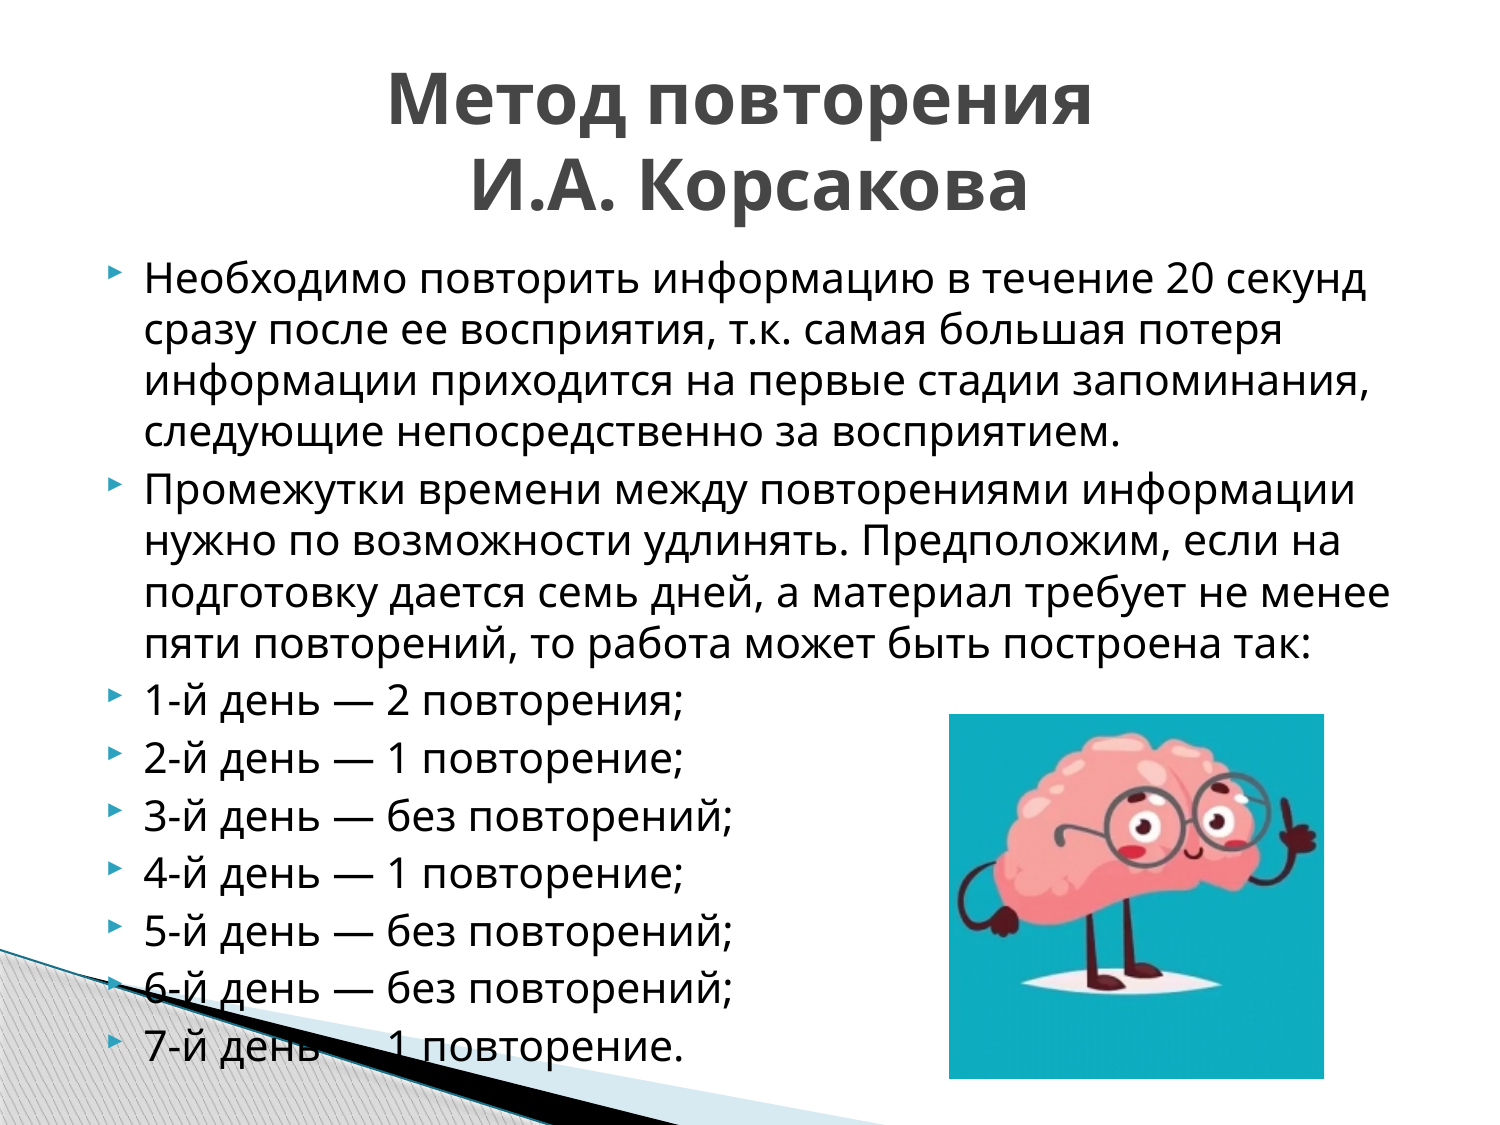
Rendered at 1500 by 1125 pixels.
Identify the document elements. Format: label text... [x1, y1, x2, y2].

list Необходимо повторить информацию в течение 20 секунд сразу после ее восприятия, т.к. самая большая потеря информации приходится на первые стадии запоминания, следующие непосредственно за восприятием. Промежутки времени между повторениями информации нужно по возможности удлинять. Предположим, если на подготовку дается семь дней, а материал требует не менее пяти повторений, то работа может быть построена так: 1-й день — 2 повторения; 2-й день — 1 повторение; 3-й день — без повторений; 4-й день — 1 повторение; 5-й день — без повторений; 6-й день — без повторений; 7-й день — 1 повторение. [75, 243, 1425, 1125]
picture [948, 714, 1325, 1079]
title Метод повторения И.А. Корсакова [75, 45, 1425, 233]
